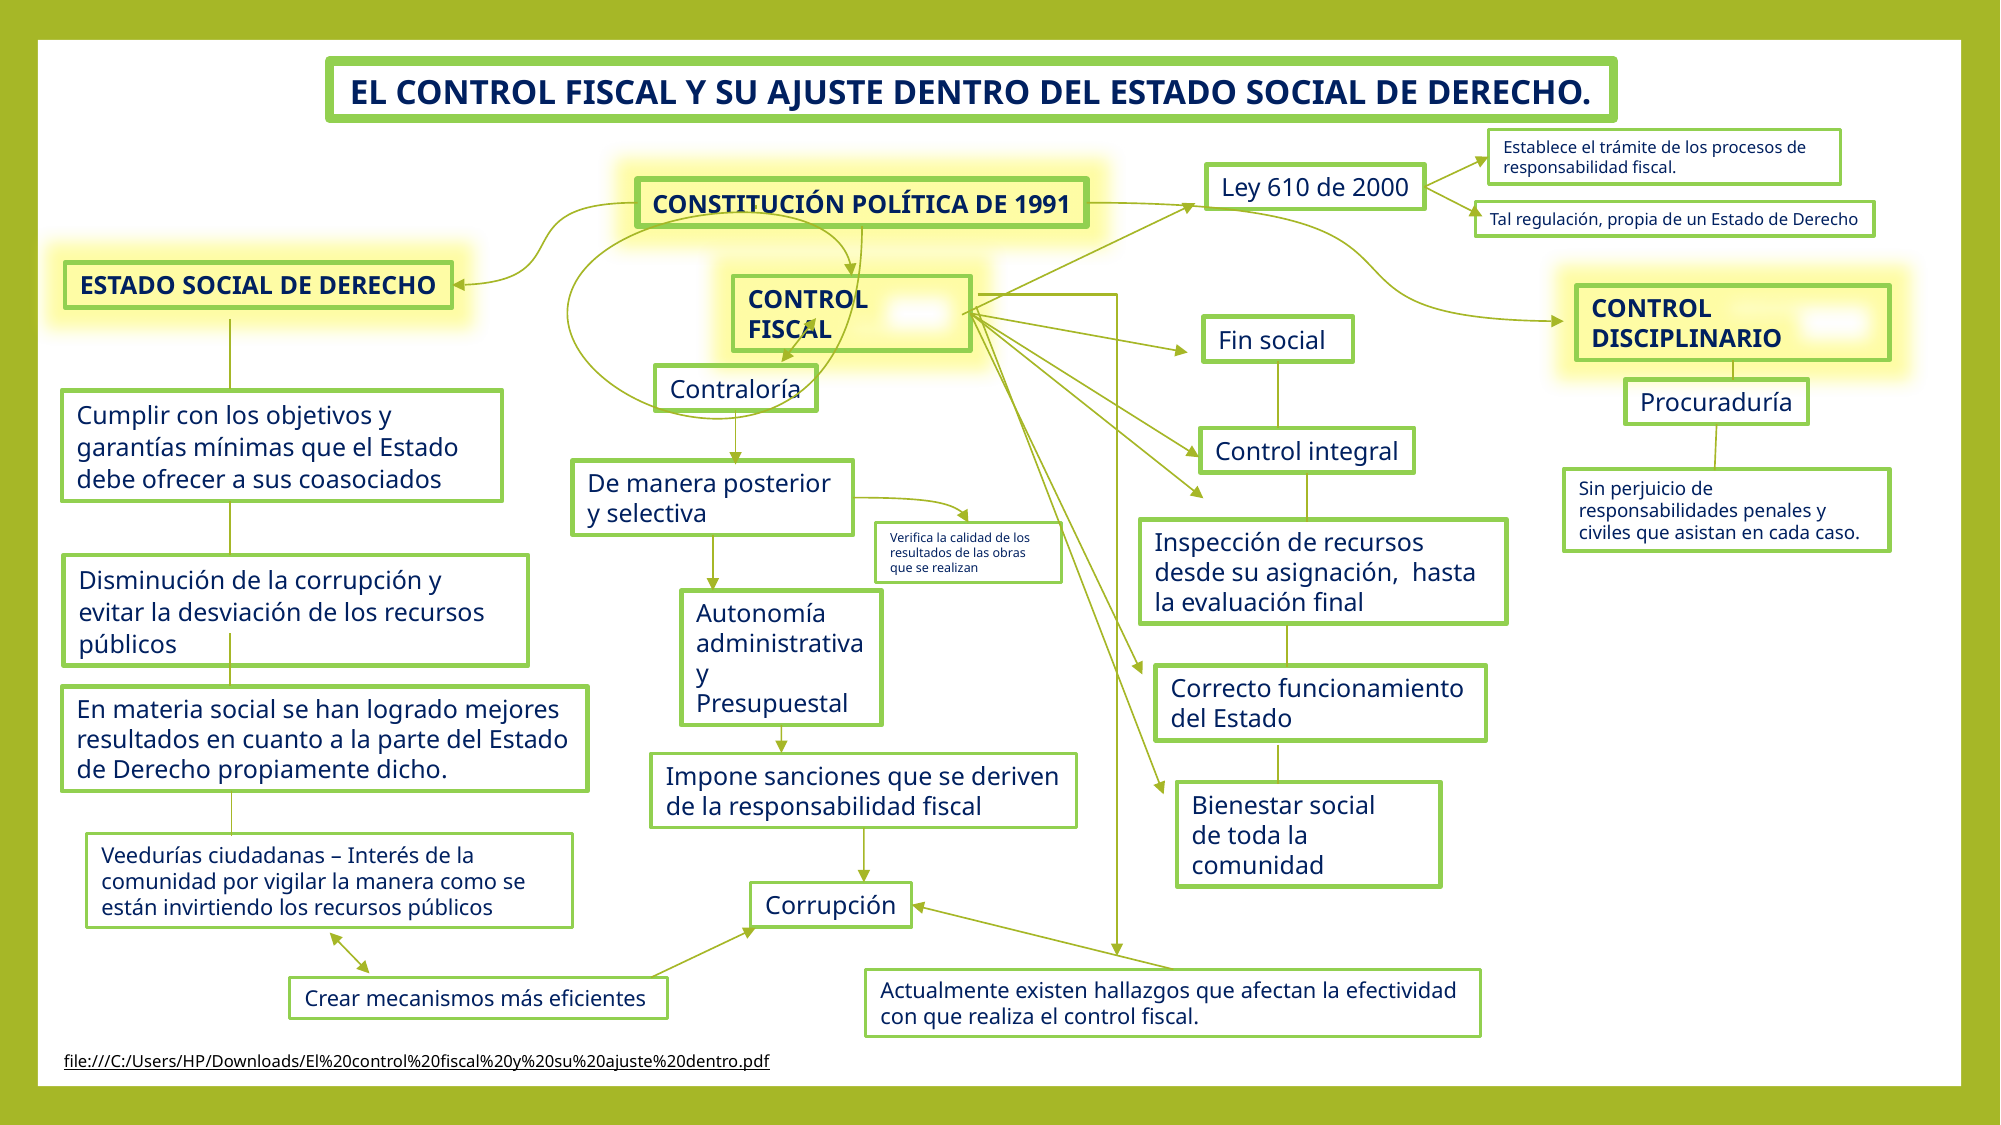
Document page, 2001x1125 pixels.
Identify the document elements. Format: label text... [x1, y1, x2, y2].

text_box CONTROL FISCAL [733, 275, 857, 351]
text_box Cumplir con los objetivos y garantías mínimas que el Estado debe ofrecer a sus coasociados [61, 390, 502, 502]
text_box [1169, 302, 1204, 499]
text_box EL CONTROL FISCAL Y SU AJUSTE DENTRO DEL ESTADO SOCIAL DE DERECHO. [329, 60, 1614, 119]
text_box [329, 932, 370, 974]
text_box Inspección de recursos desde su asignación, hasta la evaluación final [1169, 519, 1507, 624]
text_box file:///C:/Users/HP/Downloads/El%20control%20fiscal%20y%20su%20ajuste%20dentro.pdf [48, 1043, 1049, 1082]
text_box Ley 610 de 2000 [1206, 164, 1421, 200]
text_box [977, 802, 1118, 903]
text_box Correcto funcionamiento del Estado [1169, 665, 1487, 741]
text_box Control integral [1208, 427, 1415, 473]
text_box Contraloría [654, 365, 817, 411]
text_box Autonomía administrativa y Presupuestal [681, 590, 882, 726]
text_box Establece el trámite de los procesos de responsabilidad fiscal. [1488, 129, 1841, 184]
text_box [781, 317, 817, 363]
text_box CONTROL FISCAL [836, 275, 963, 351]
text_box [904, 904, 1174, 970]
text_box Corrupción [750, 882, 912, 928]
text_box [439, 201, 659, 286]
text_box Tal regulación, propia de un Estado de Derecho [1565, 201, 1875, 236]
text_box ESTADO SOCIAL DE DERECHO [65, 262, 453, 308]
text_box Sin perjuicio de responsabilidades penales y civiles que asistan en cada caso. [1564, 468, 1890, 552]
text_box Disminución de la corrupción y evitar la desviación de los recursos públicos [63, 554, 529, 666]
text_box De manera posterior y selectiva [572, 460, 854, 535]
text_box En materia social se han logrado mejores resultados en cuanto a la parte del Estado de Derecho propiamente dicho. [61, 686, 588, 792]
text_box Procuraduría [1625, 379, 1808, 425]
text_box Verifica la calidad de los resultados de las obras que se realizan [875, 531, 964, 583]
text_box CONSTITUCIÓN POLÍTICA DE 1991 [637, 179, 1087, 227]
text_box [1196, 202, 1565, 322]
text_box Bienestar social de toda la comunidad [1176, 781, 1441, 887]
text_box Fin social [1208, 331, 1353, 362]
text_box Impone sanciones que se deriven de la responsabilidad fiscal [651, 753, 971, 828]
text_box Crear mecanismos más eficientes [289, 977, 668, 1019]
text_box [961, 202, 1196, 315]
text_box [975, 323, 1164, 795]
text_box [650, 927, 757, 978]
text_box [1427, 156, 1489, 188]
text_box Actualmente existen hallazgos que afectan la efectividad con que realiza el control fiscal. [865, 969, 1481, 1037]
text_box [852, 497, 969, 523]
text_box Veedurías ciudadanas – Interés de la comunidad por vigilar la manera como se están invirtiendo los recursos públicos [86, 833, 573, 928]
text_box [1427, 186, 1483, 217]
text_box CONTROL DISCIPLINARIO [1576, 285, 1890, 360]
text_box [831, 245, 883, 257]
